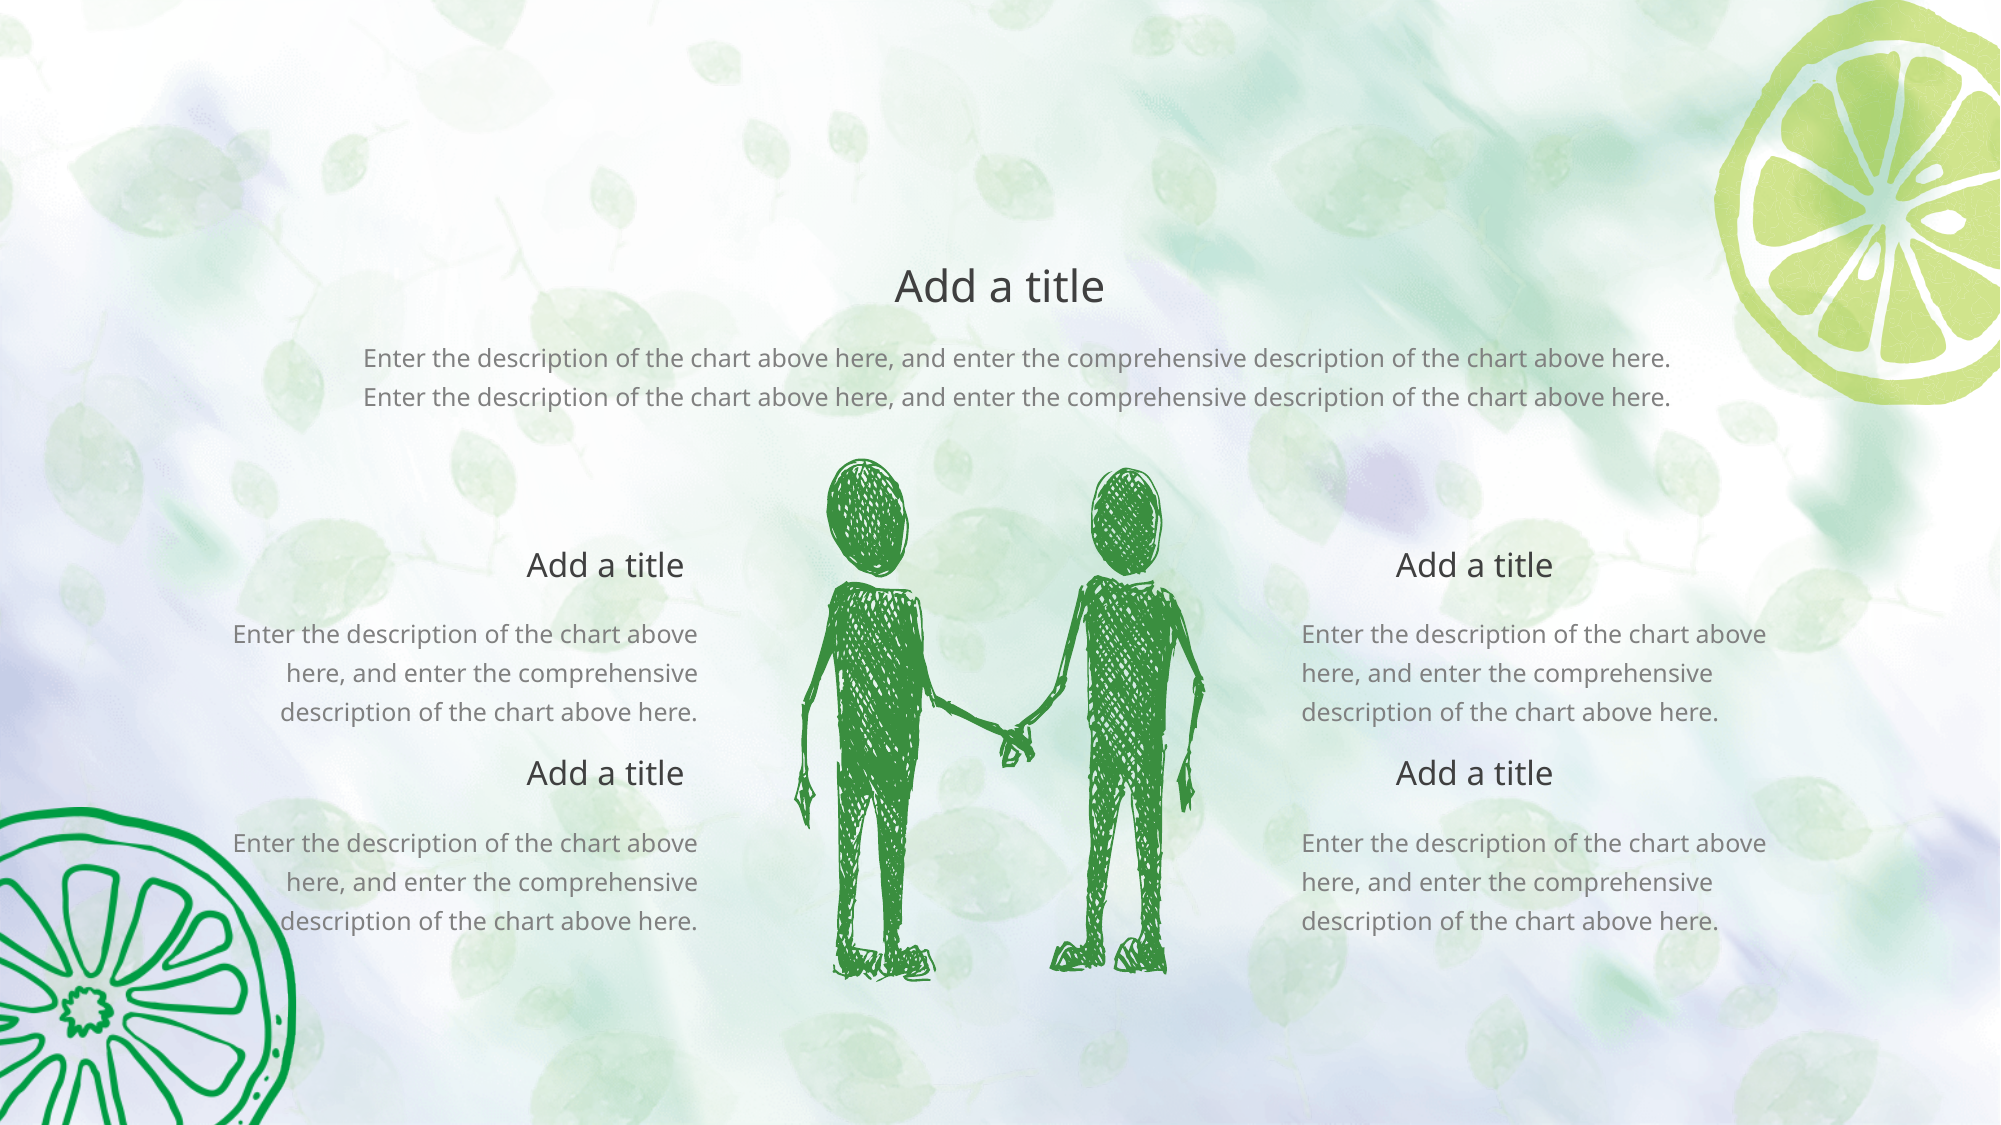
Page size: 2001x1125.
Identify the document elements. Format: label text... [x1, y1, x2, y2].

picture [0, 0, 2000, 1125]
text_box Add a title [754, 250, 1246, 319]
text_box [1286, 536, 1831, 693]
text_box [168, 745, 714, 901]
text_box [1286, 745, 1831, 901]
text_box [793, 457, 1206, 986]
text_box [168, 536, 714, 693]
text_box Enter the description of the chart above here, and enter the comprehensive description of the chart above here. Enter the description of the chart above here, and enter the comprehensive description of the chart above here. [311, 325, 1689, 419]
